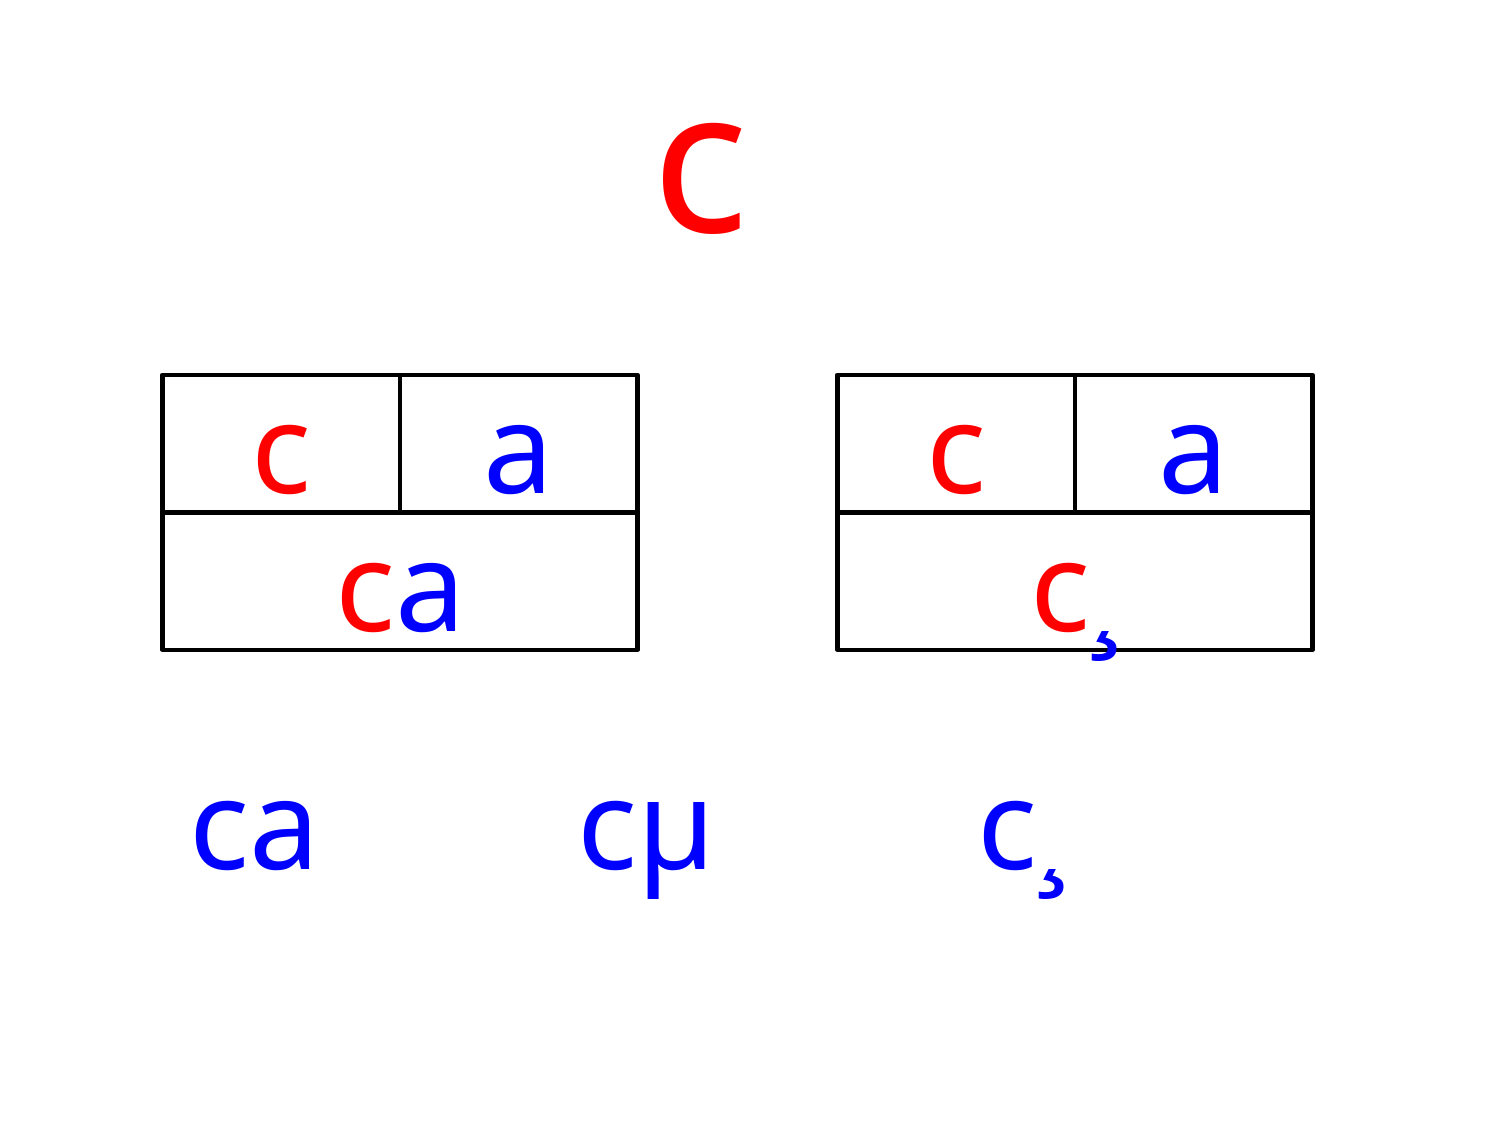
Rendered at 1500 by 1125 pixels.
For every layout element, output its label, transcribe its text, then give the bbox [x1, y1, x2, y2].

text_box c¸ [835, 510, 1315, 652]
text_box ca [174, 737, 425, 903]
text_box c [160, 373, 398, 514]
text_box c [835, 373, 1073, 514]
text_box ca [160, 510, 640, 652]
text_box a [1073, 373, 1314, 514]
text_box c¸ [962, 737, 1425, 903]
text_box cµ [562, 737, 813, 903]
text_box a [398, 373, 639, 514]
text_box c [637, 24, 1063, 280]
